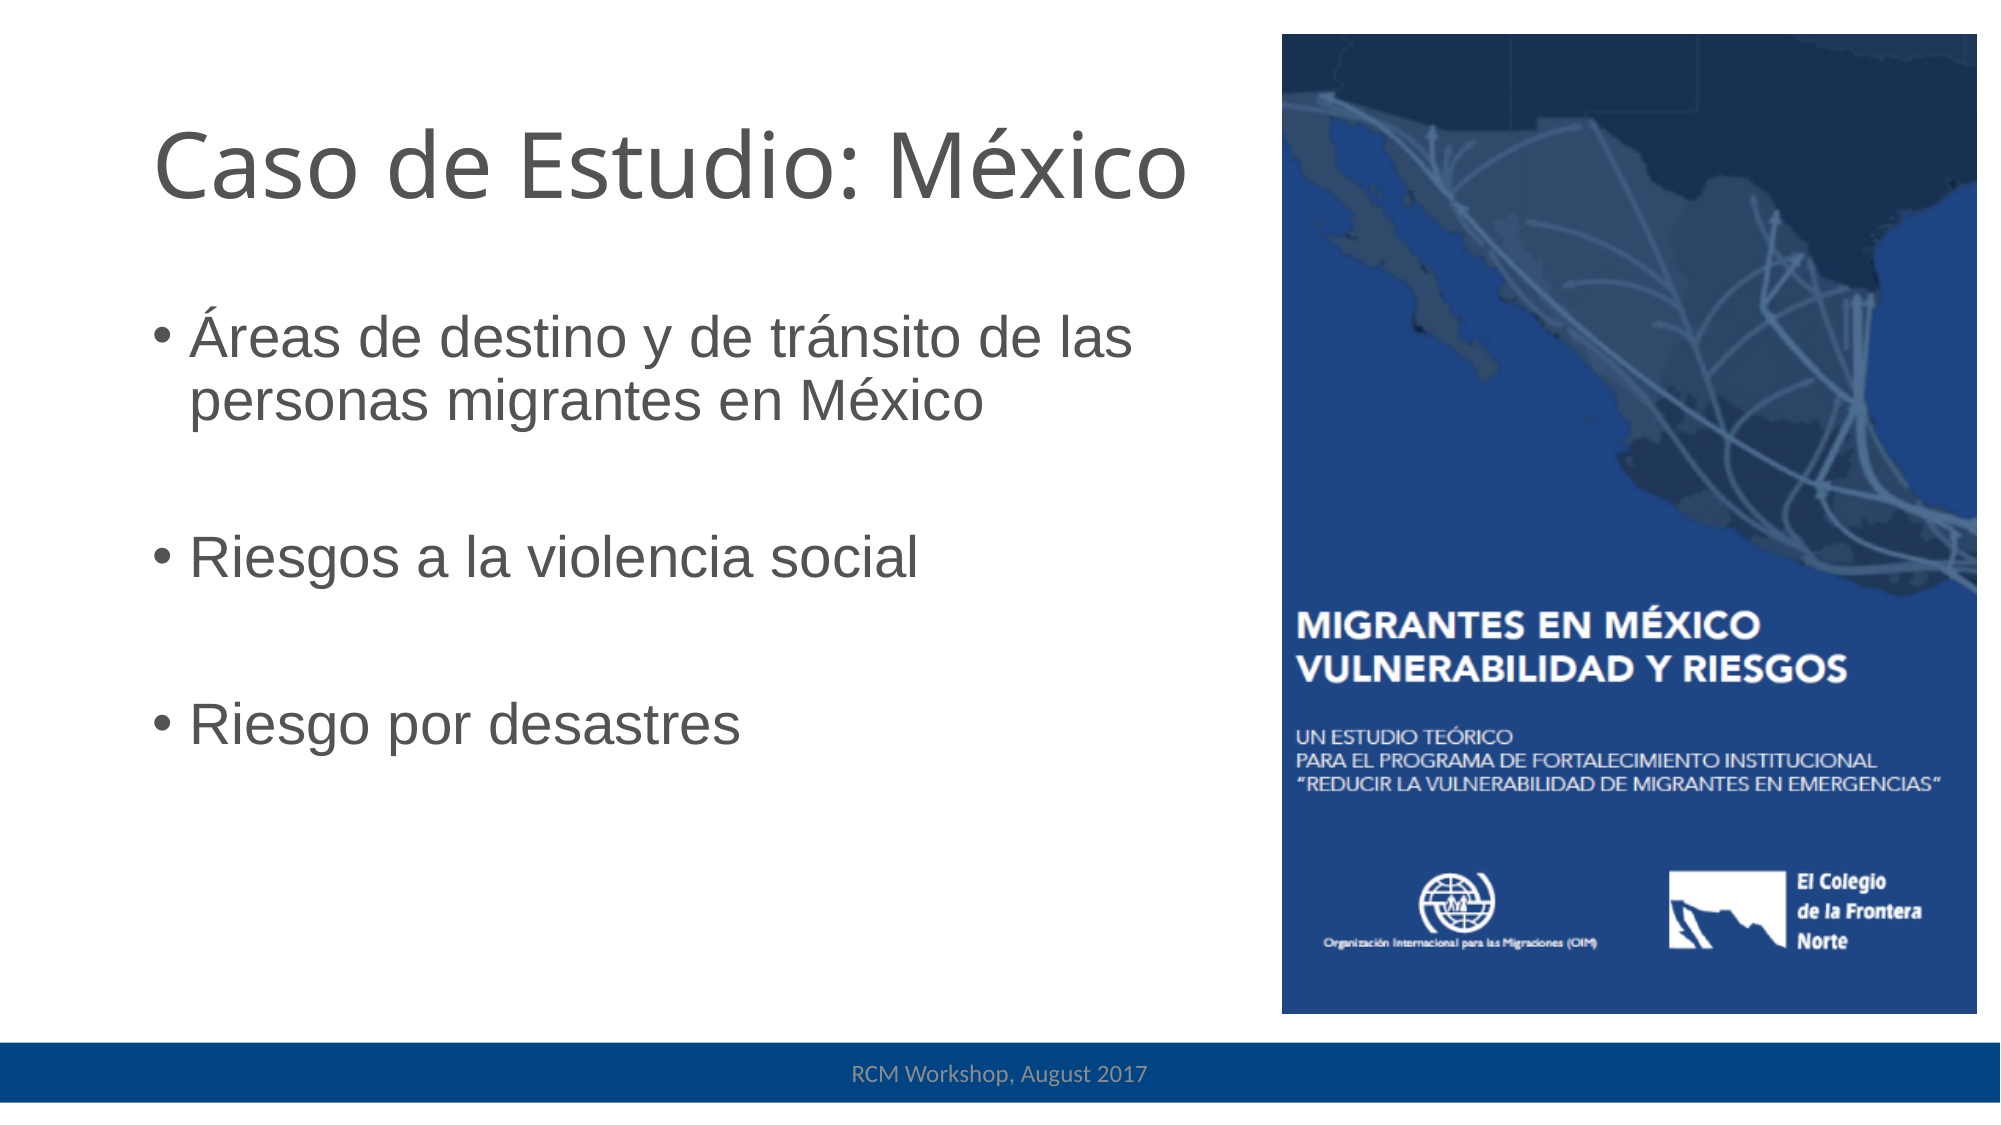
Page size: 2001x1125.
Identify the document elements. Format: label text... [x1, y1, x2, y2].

list Áreas de destino y de tránsito de las personas migrantes en México Riesgos a la violencia social Riesgo por desastres [137, 299, 1269, 1014]
picture [1282, 34, 1977, 1014]
title Caso de Estudio: México [137, 59, 1282, 278]
text_box RCM Workshop, August 2017 [0, 1042, 2000, 1103]
